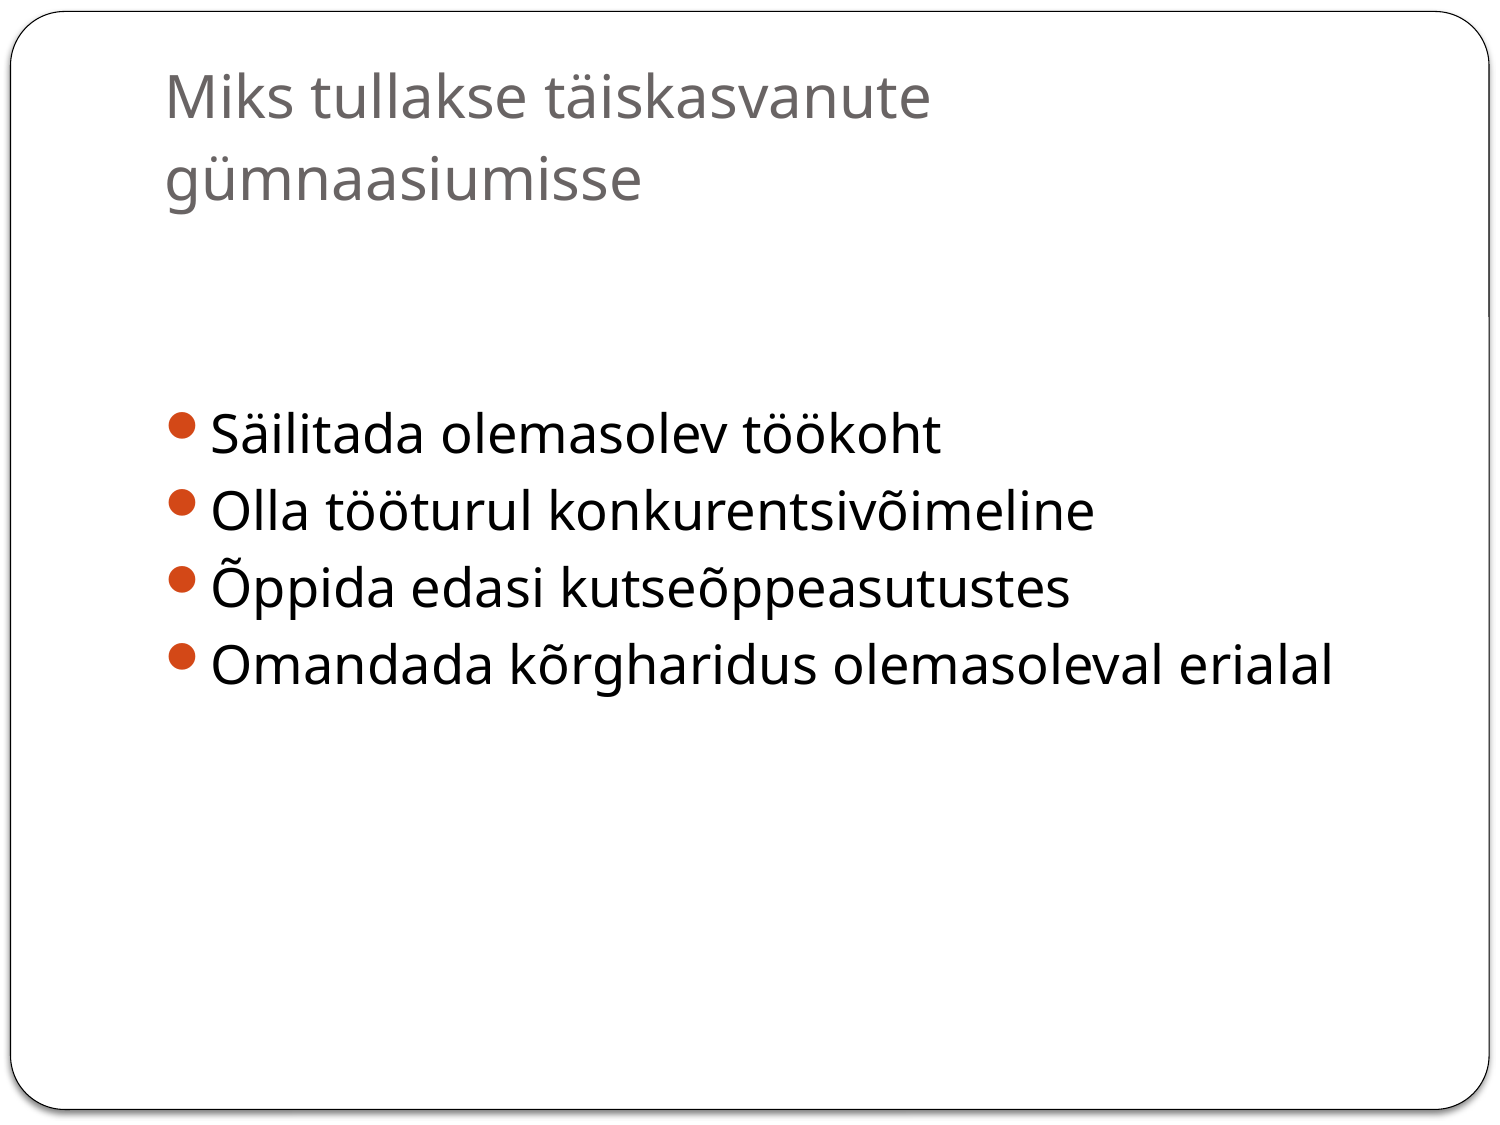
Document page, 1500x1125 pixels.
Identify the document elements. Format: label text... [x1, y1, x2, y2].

title Miks tullakse täiskasvanute gümnaasiumisse [150, 45, 1425, 233]
list Säilitada olemasolev töökoht Olla tööturul konkurentsivõimeline Õppida edasi kutseõppeasutustes Omandada kõrgharidus olemasoleval erialal [150, 237, 1425, 988]
